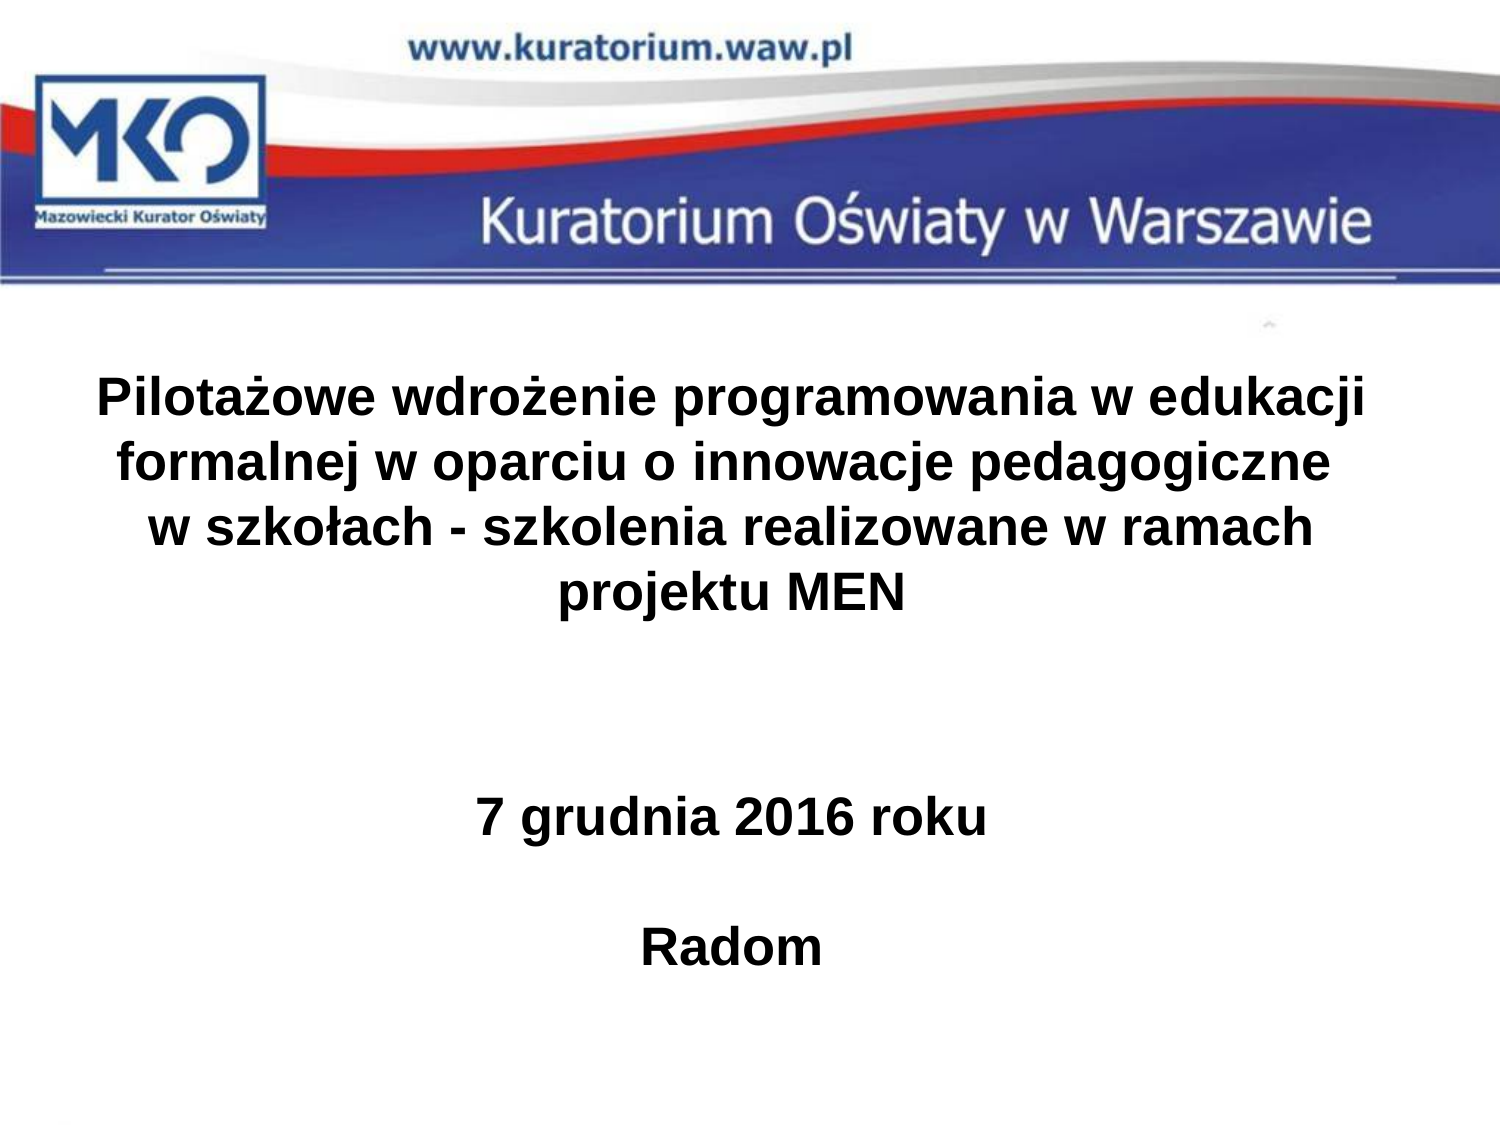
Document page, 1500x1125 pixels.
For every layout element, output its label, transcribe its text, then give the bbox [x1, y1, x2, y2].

title Pilotażowe wdrożenie programowania w edukacji formalnej w oparciu o innowacje pedagogiczne w szkołach - szkolenia realizowane w ramach projektu MEN 7 grudnia 2016 roku Radom [41, 361, 1424, 977]
picture [0, 0, 1500, 1125]
